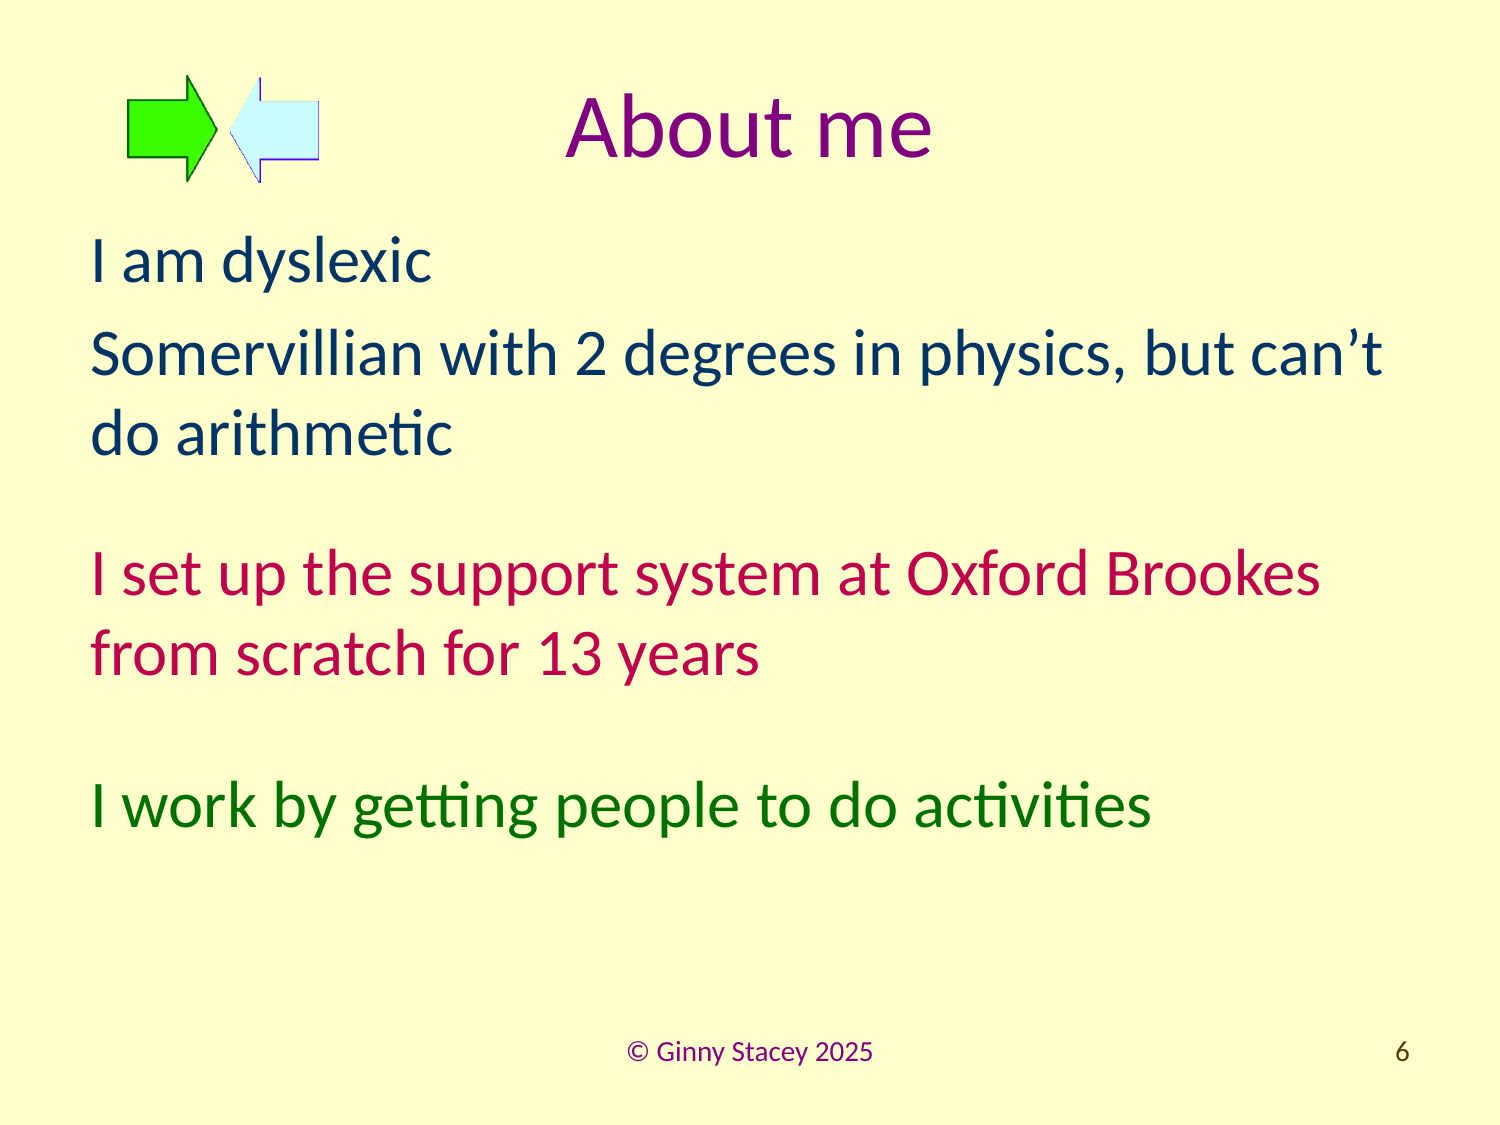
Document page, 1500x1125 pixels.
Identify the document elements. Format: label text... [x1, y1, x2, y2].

list I am dyslexic Somervillian with 2 degrees in physics, but can’t do arithmetic I set up the support system at Oxford Brookes from scratch for 13 years I work by getting people to do activities [74, 207, 1426, 951]
slide_number 6 [1074, 1024, 1426, 1103]
picture [127, 75, 319, 183]
title About me [74, 44, 1426, 197]
footer © Ginny Stacey 2025 [512, 1024, 988, 1103]
